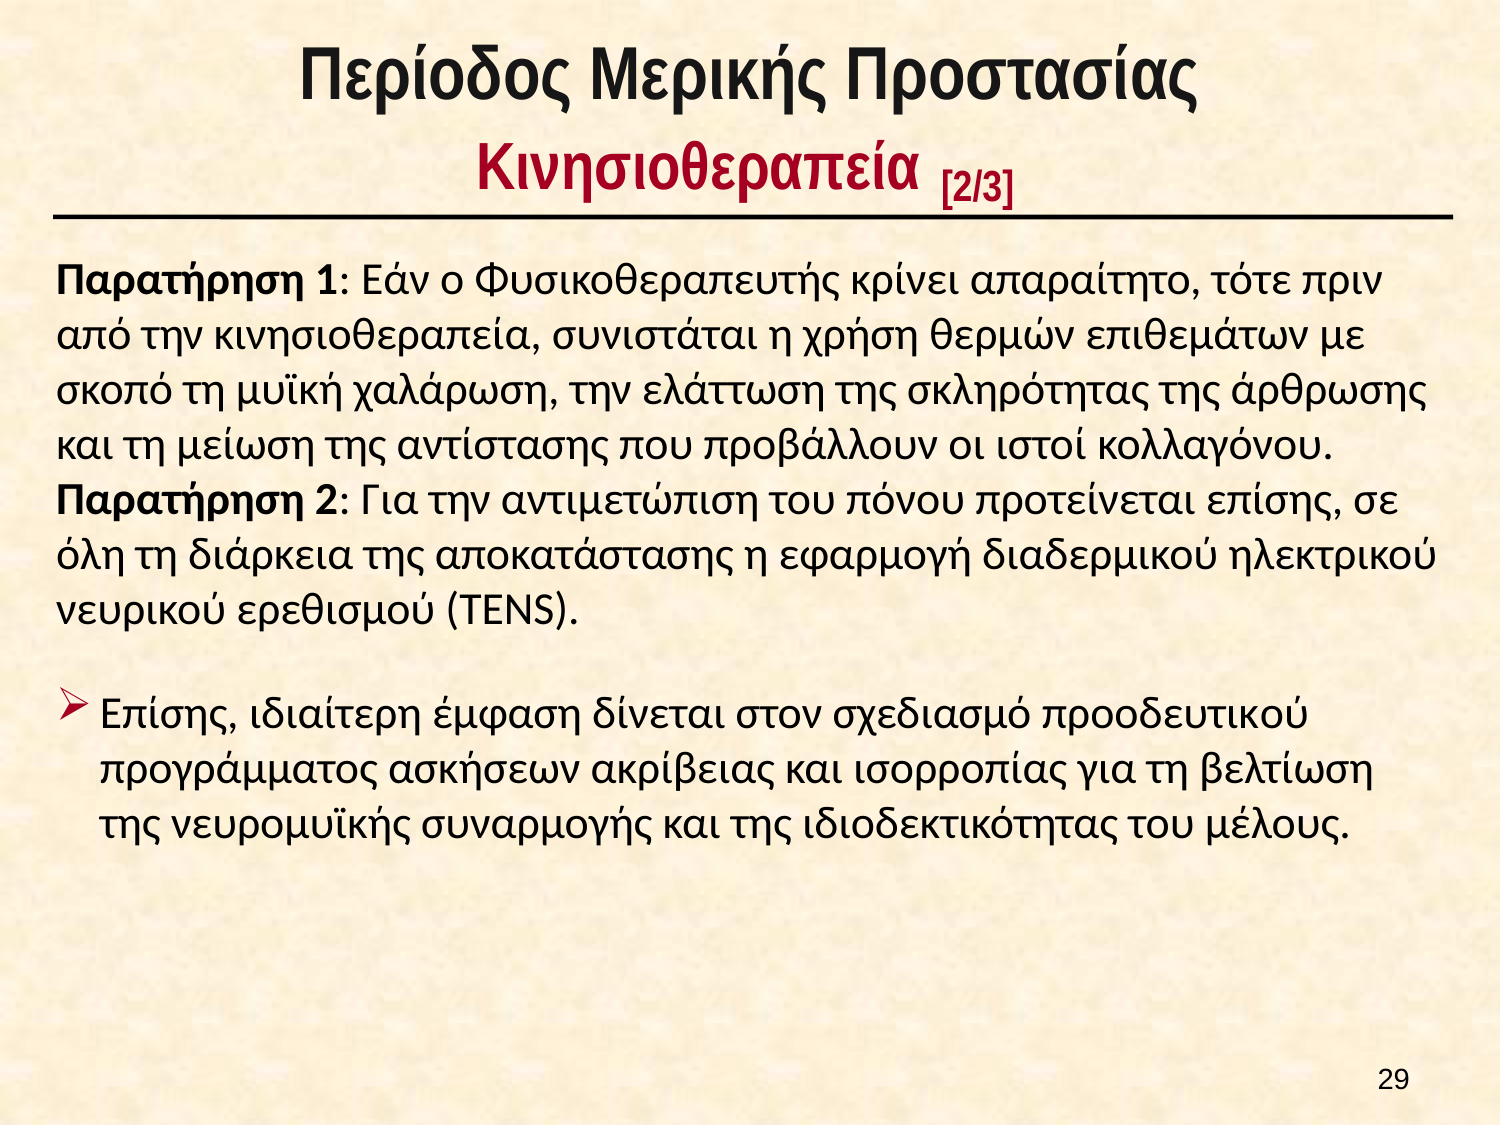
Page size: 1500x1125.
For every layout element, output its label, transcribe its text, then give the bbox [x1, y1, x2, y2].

text_box Παρατήρηση 1: Εάν ο Φυσικοθεραπευτής κρίνει απαραίτητο, τότε πριν από την κινησιοθεραπεία, συνιστάται η χρήση θερμών επιθεμάτων με σκοπό τη μυϊκή χαλάρωση, την ελάττωση της σκληρότητας της άρθρωσης και τη μείωση της αντίστασης που προβάλλουν οι ιστοί κολλαγόνου. Παρατήρηση 2: Για την αντιμετώπιση του πόνου προτείνεται επίσης, σε όλη τη διάρκεια της αποκατάστασης η εφαρμογή διαδερμικού ηλεκτρικού νευρικού ερεθισμού (TENS). [41, 241, 1483, 641]
picture [0, 0, 1500, 1125]
slide_number 28 [1074, 1024, 1426, 1103]
title Περίοδος Μερικής Προστασίας Κινησιοθεραπεία [2/3] [74, 30, 1426, 211]
text_box Επίσης, ιδιαίτερη έμφαση δίνεται στον σχεδιασμό προοδευτικoύ προγράμματος ασκήσεων ακρίβειας και ισορροπίας για τη βελτίωση της νευρομυϊκής συναρμογής και της ιδιοδεκτικότητας του μέλους. [41, 675, 1447, 855]
